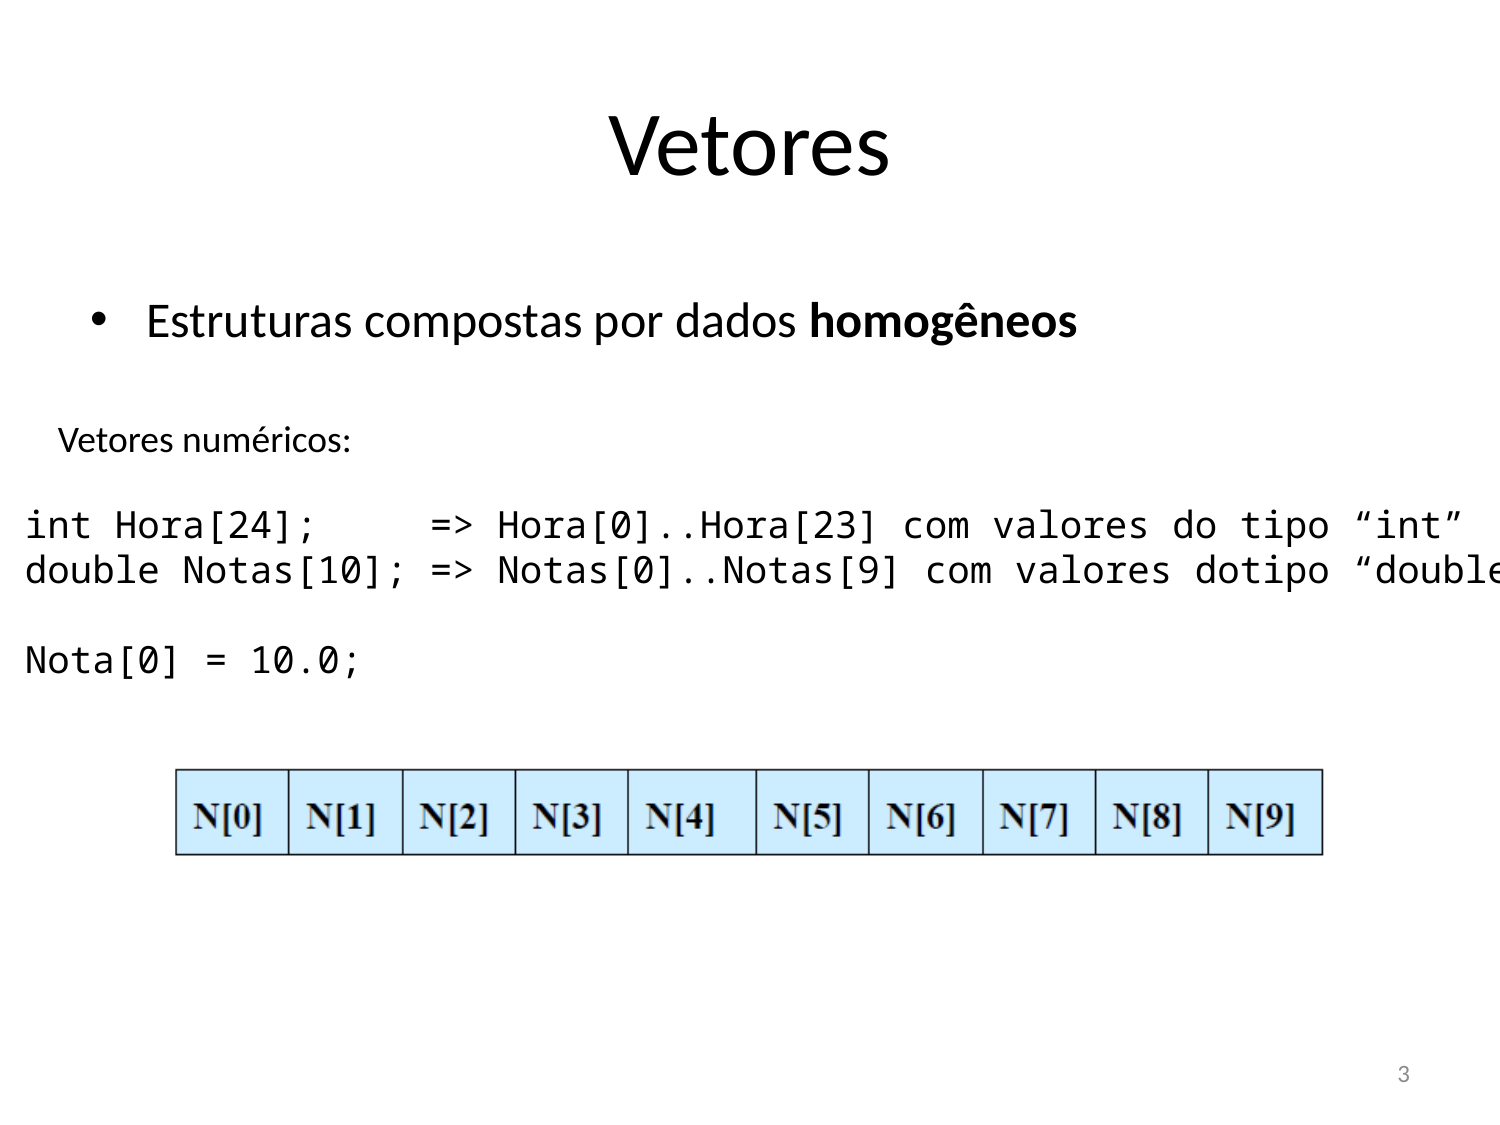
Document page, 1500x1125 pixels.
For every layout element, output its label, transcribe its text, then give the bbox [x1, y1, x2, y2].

text_box Vetores numéricos: [43, 407, 368, 468]
slide_number 3 [1074, 1042, 1425, 1103]
title Vetores [75, 45, 1425, 233]
picture [174, 763, 1326, 862]
list Estruturas compostas por dados homogêneos [75, 262, 1425, 362]
text_box int Hora[24]; => Hora[0]..Hora[23] com valores do tipo “int” double Notas[10]; => Notas[0]..Notas[9] com valores dotipo “double” Nota[0] = 10.0; [10, 493, 1500, 689]
